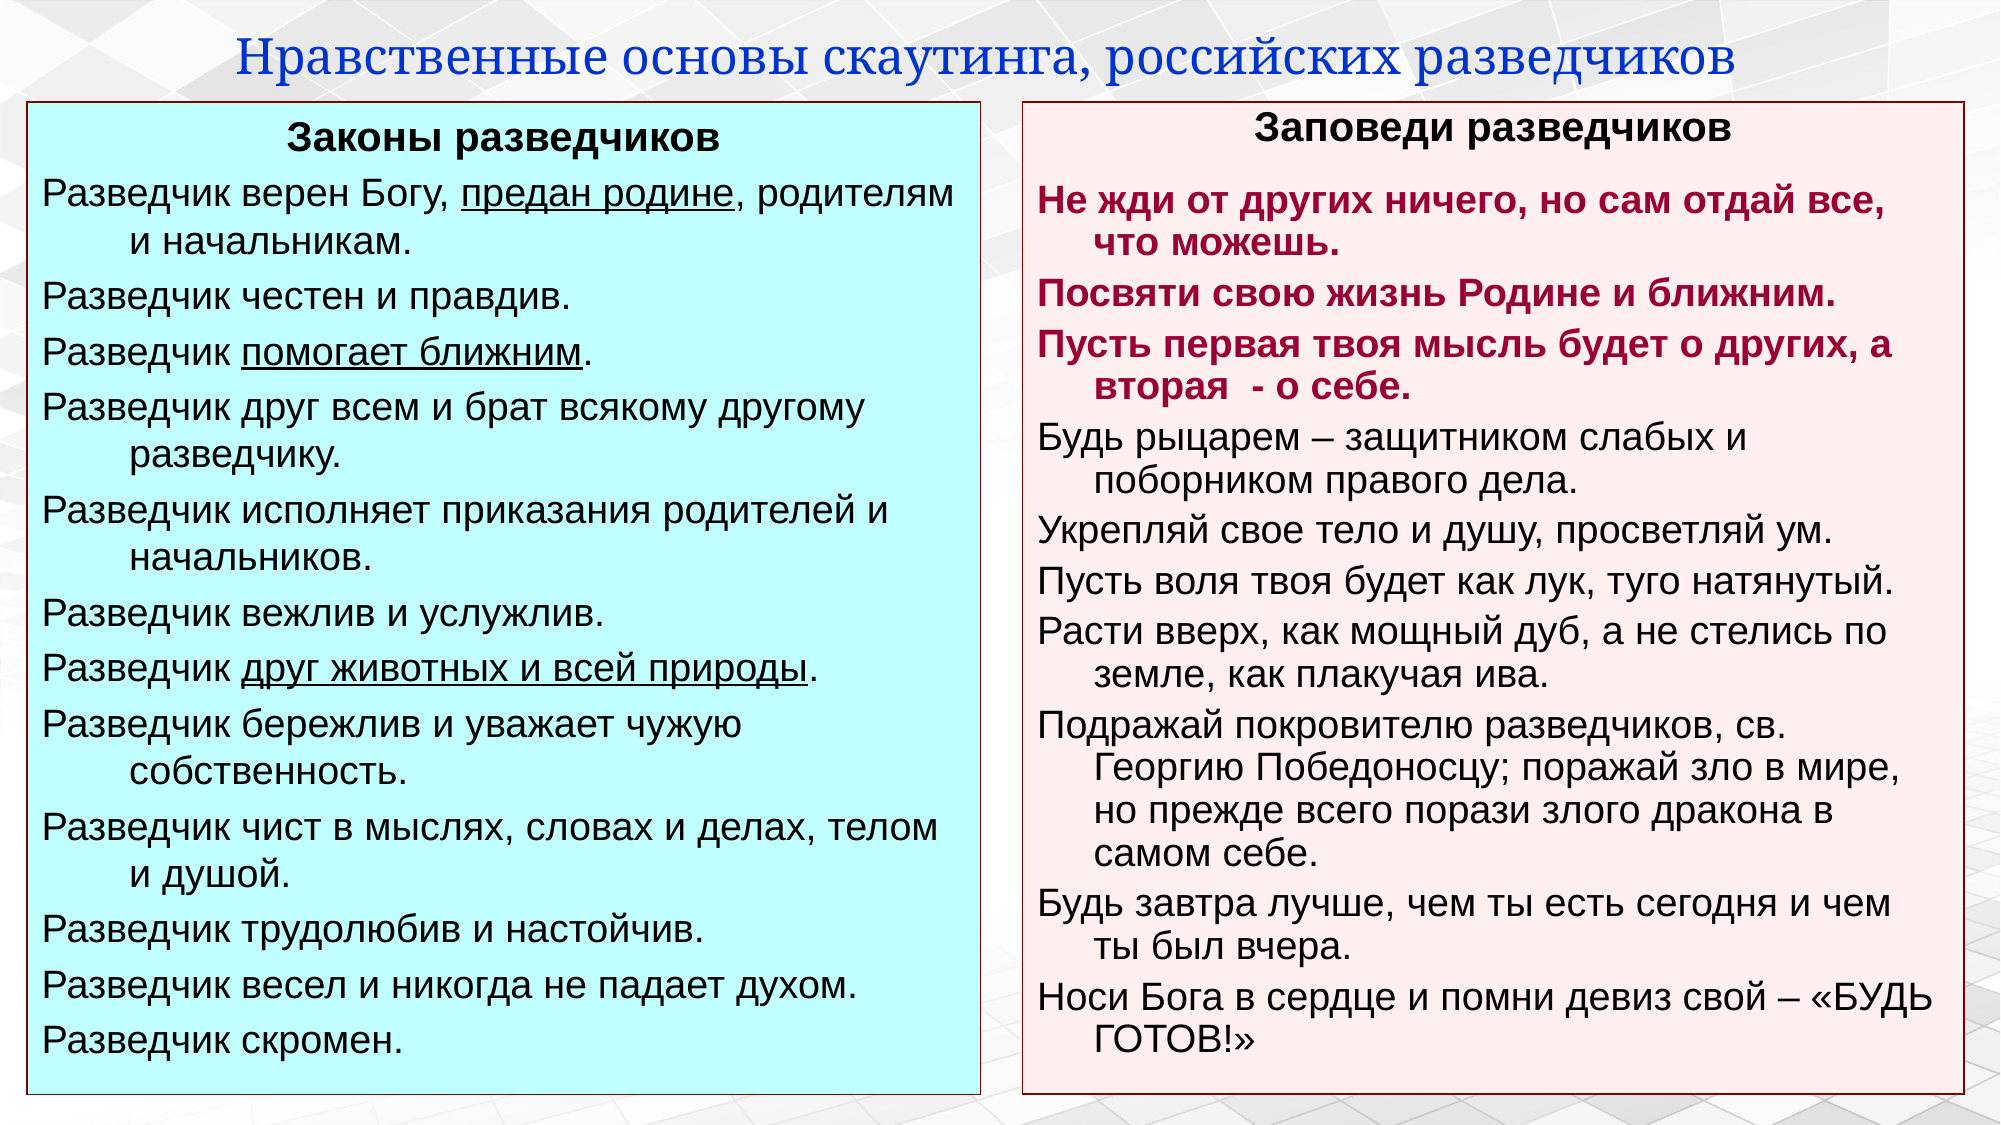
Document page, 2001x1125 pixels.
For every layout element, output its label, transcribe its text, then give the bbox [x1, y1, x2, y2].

text_box Заповеди разведчиков Не жди от других ничего, но сам отдай все, что можешь. Посвяти свою жизнь Родине и ближним. Пусть первая твоя мысль будет о других, а вторая - о себе. Будь рыцарем – защитником слабых и поборником правого дела. Укрепляй свое тело и душу, просветляй ум. Пусть воля твоя будет как лук, туго натянутый. Расти вверх, как мощный дуб, а не стелись по земле, как плакучая ива. Подражай покровителю разведчиков, св. Георгию Победоносцу; поражай зло в мире, но прежде всего порази злого дракона в самом себе. Будь завтра лучше, чем ты есть сегодня и чем ты был вчера. Носи Бога в сердце и помни девиз свой – «БУДЬ ГОТОВ!» [1022, 101, 1965, 1094]
text_box Законы разведчиков Разведчик верен Богу, предан родине, родителям и начальникам. Разведчик честен и правдив. Разведчик помогает ближним. Разведчик друг всем и брат всякому другому разведчику. Разведчик исполняет приказания родителей и начальников. Разведчик вежлив и услужлив. Разведчик друг животных и всей природы. Разведчик бережлив и уважает чужую собственность. Разведчик чист в мыслях, словах и делах, телом и душой. Разведчик трудолюбив и настойчив. Разведчик весел и никогда не падает духом. Разведчик скромен. [26, 101, 981, 1095]
picture [0, 0, 2001, 1125]
title Нравственные основы скаутинга, российских разведчиков [92, 36, 1881, 82]
